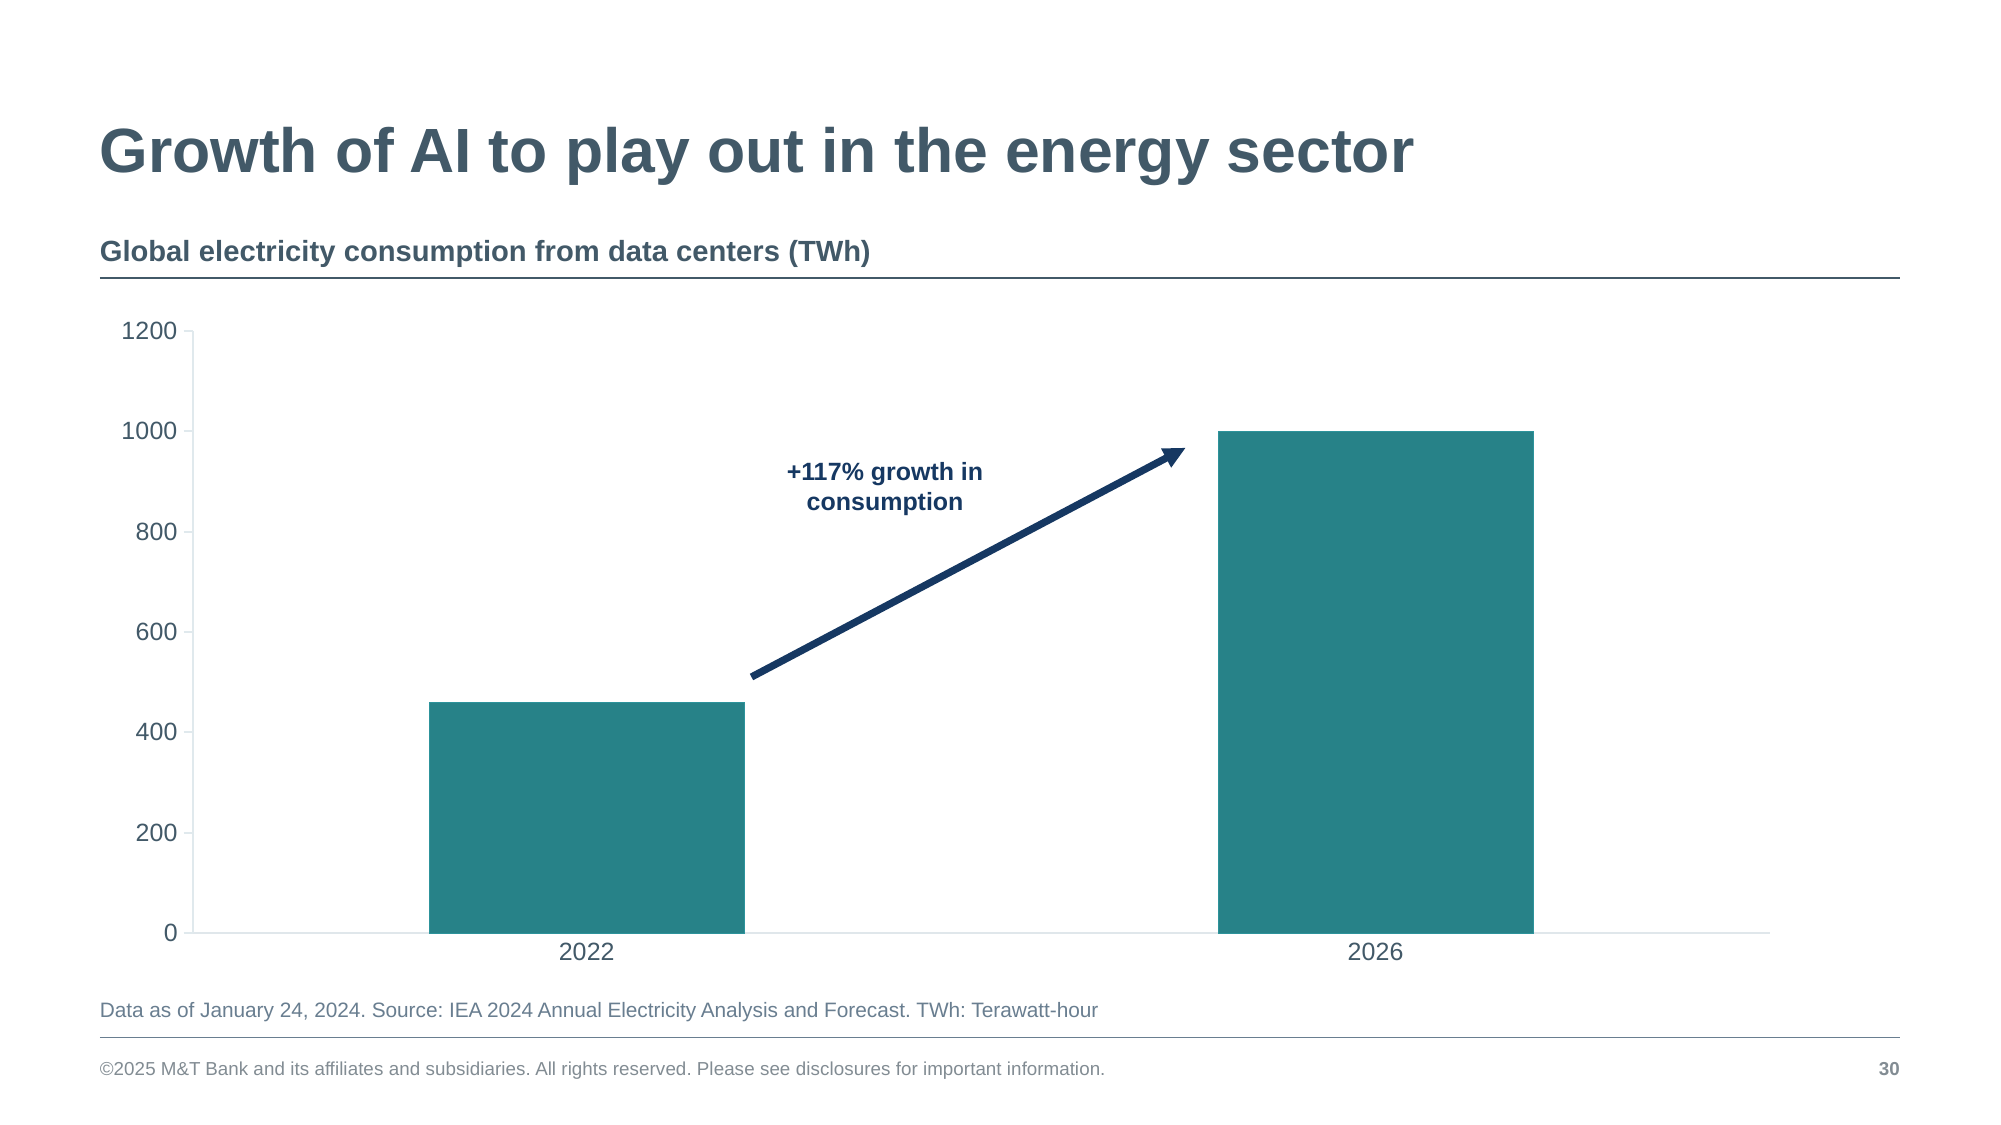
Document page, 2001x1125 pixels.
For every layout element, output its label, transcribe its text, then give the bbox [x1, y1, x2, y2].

title Growth of AI to play out in the energy sector [99, 37, 1900, 194]
list Data as of January 24, 2024. Source: IEA 2024 Annual Electricity Analysis and Forecast. TWh: Terawatt-hour [99, 973, 1900, 1025]
text_box Global electricity consumption from data centers (TWh) [99, 237, 1968, 268]
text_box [750, 447, 1186, 678]
chart [86, 303, 1806, 980]
